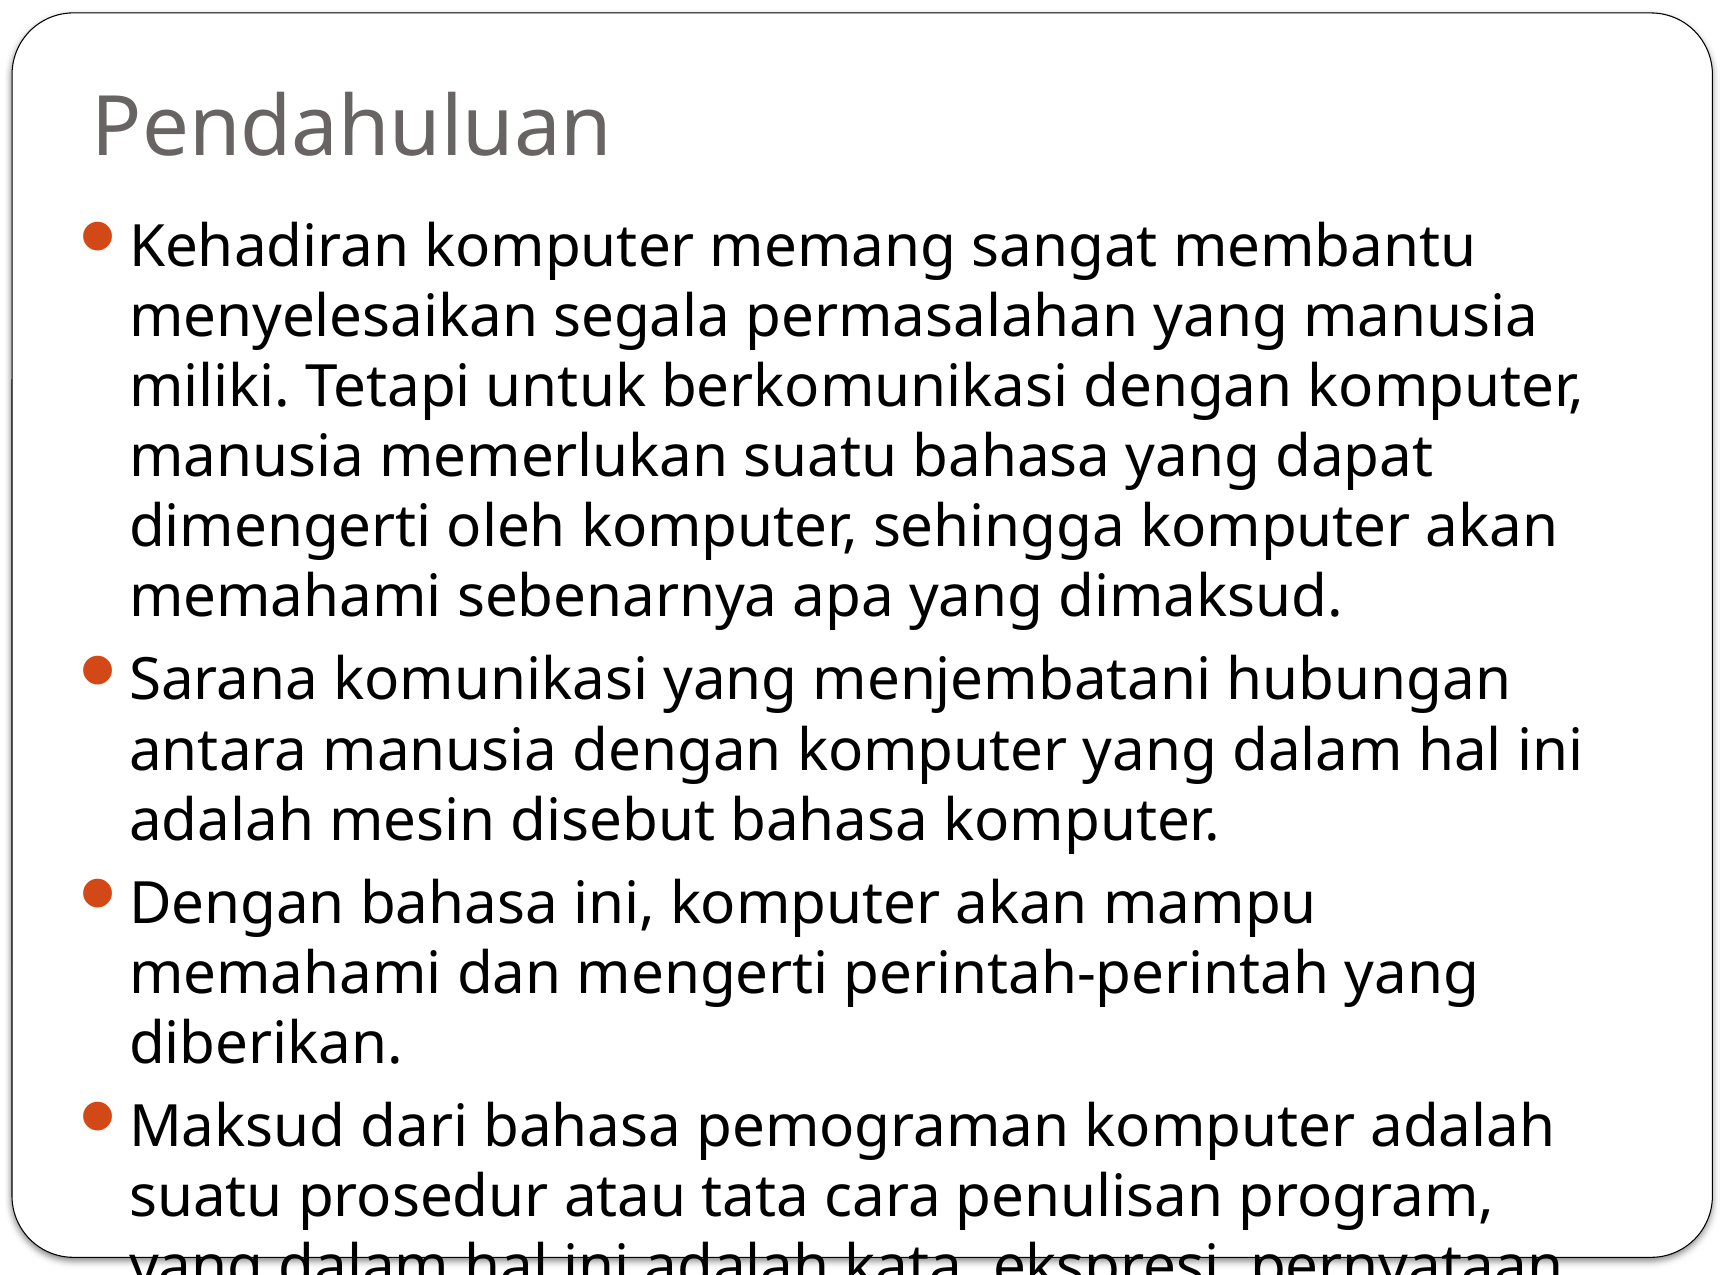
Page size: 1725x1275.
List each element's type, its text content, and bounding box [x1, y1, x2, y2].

list Kehadiran komputer memang sangat membantu menyelesaikan segala permasalahan yang manusia miliki. Tetapi untuk berkomunikasi dengan komputer, manusia memerlukan suatu bahasa yang dapat dimengerti oleh komputer, sehingga komputer akan memahami sebenarnya apa yang dimaksud. Sarana komunikasi yang menjembatani hubungan antara manusia dengan komputer yang dalam hal ini adalah mesin disebut bahasa komputer. Dengan bahasa ini, komputer akan mampu memahami dan mengerti perintah-perintah yang diberikan. Maksud dari bahasa pemograman komputer adalah suatu prosedur atau tata cara penulisan program, yang dalam hal ini adalah kata, ekspresi, pernyataan, atau kombinasi semuanya yang disusun dan dirangkai dan berupa urutan langkah-langkah untuk menyelesaikan masalah. [62, 200, 1652, 1050]
title Pendahuluan [75, 62, 1542, 189]
